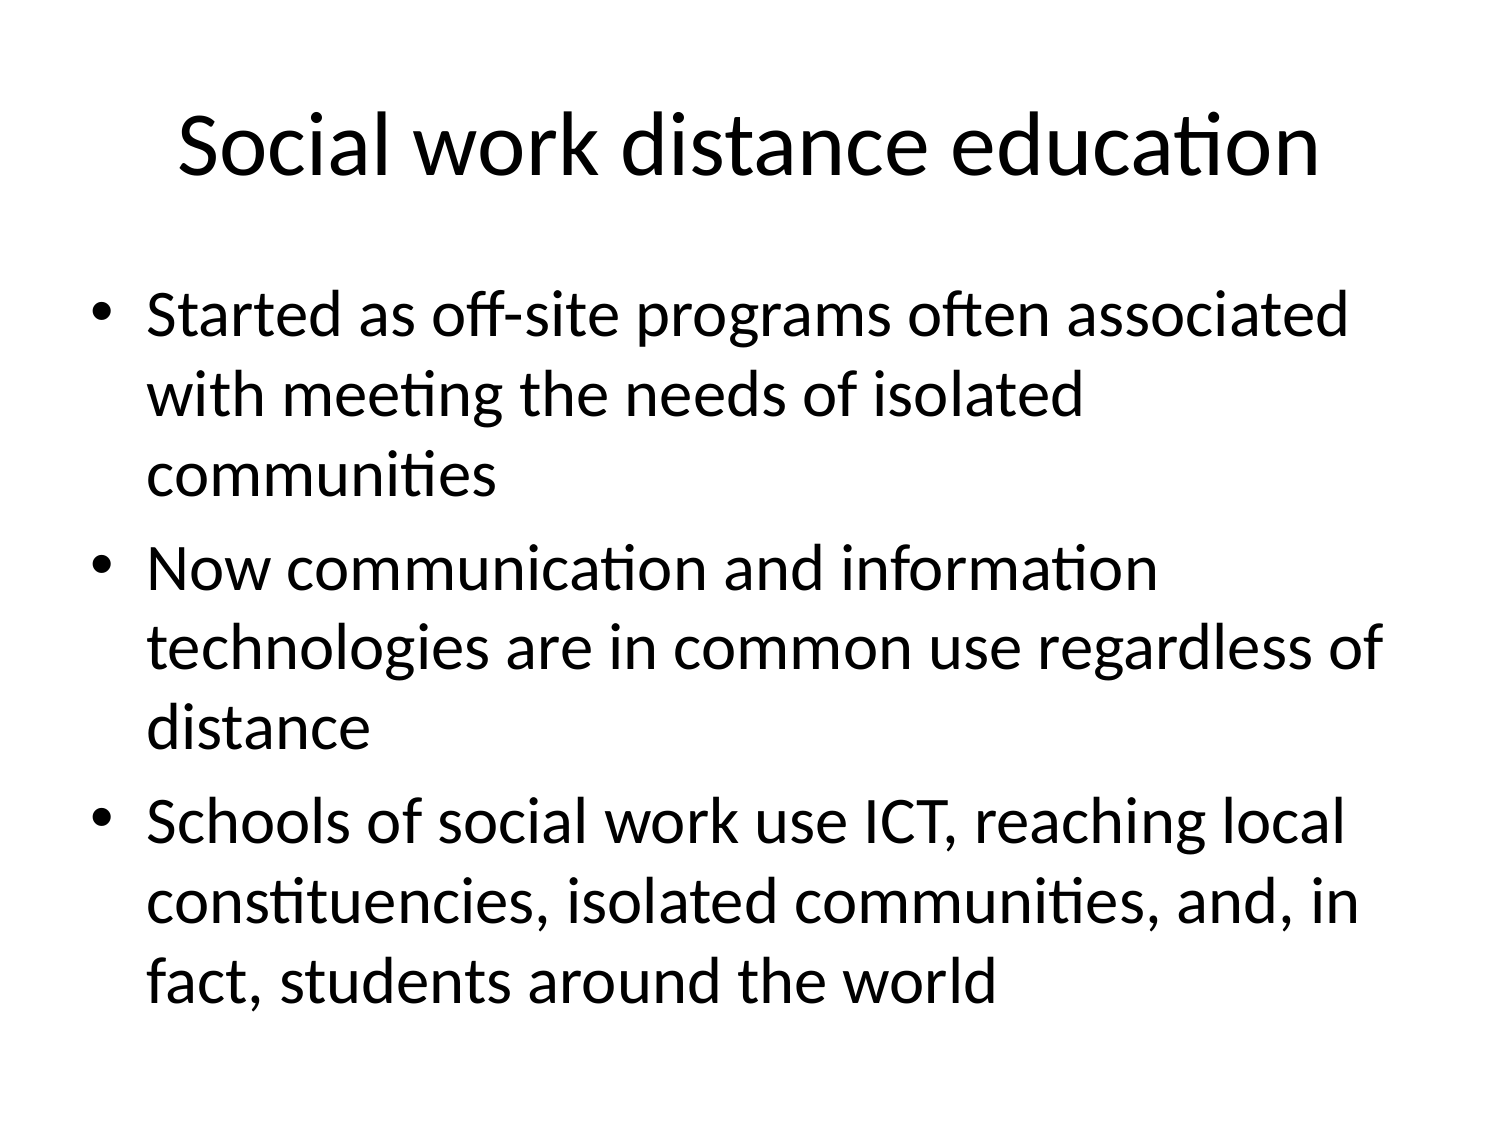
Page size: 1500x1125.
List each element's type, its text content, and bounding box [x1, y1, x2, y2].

title Social work distance education [74, 44, 1426, 233]
list Started as off-site programs often associated with meeting the needs of isolated communities Now communication and information technologies are in common use regardless of distance Schools of social work use ICT, reaching local constituencies, isolated communities, and, in fact, students around the world [74, 262, 1426, 1006]
